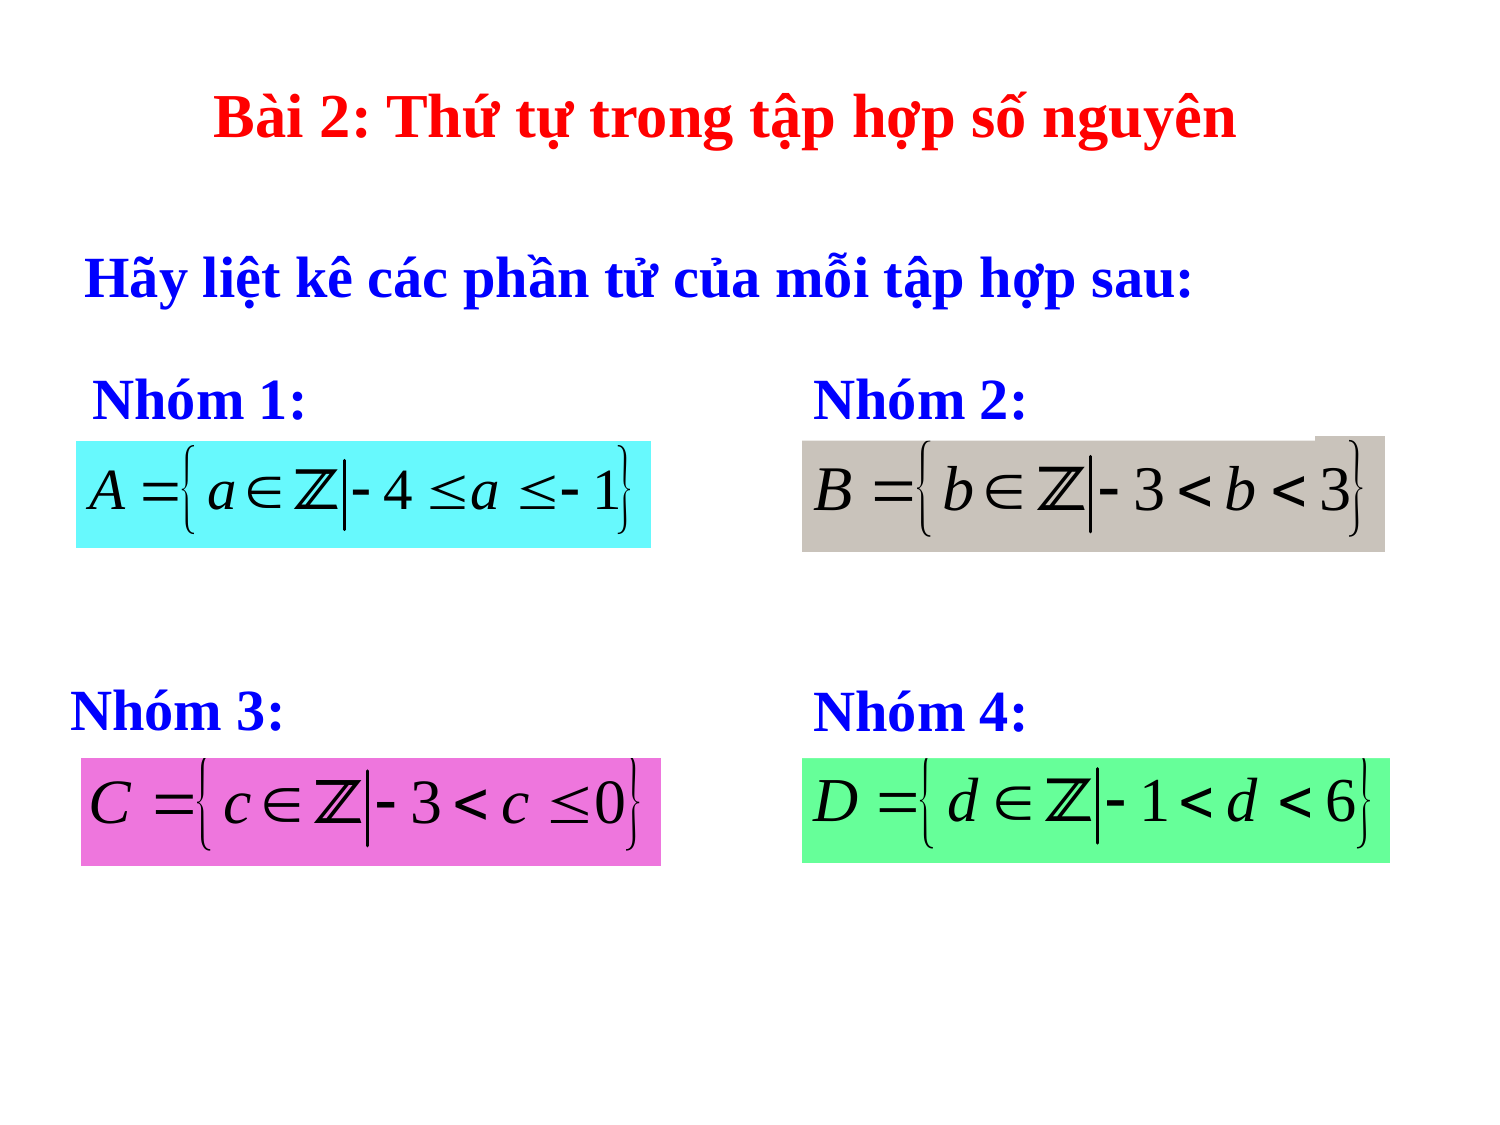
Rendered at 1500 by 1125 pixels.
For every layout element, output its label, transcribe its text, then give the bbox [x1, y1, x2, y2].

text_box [802, 435, 1386, 553]
text_box Nhóm 3: [58, 666, 726, 758]
text_box Nhóm 4: [802, 666, 1470, 759]
text_box Nhóm 2: [802, 360, 1316, 435]
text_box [802, 748, 1391, 864]
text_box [76, 441, 652, 549]
text_box Bài 2: Thứ tự trong tập hợp số nguyên [59, 69, 1393, 156]
text_box Hãy liệt kê các phần tử của mỗi tập hợp sau: [58, 217, 1485, 340]
text_box Nhóm 1: [80, 367, 552, 434]
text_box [80, 750, 661, 867]
